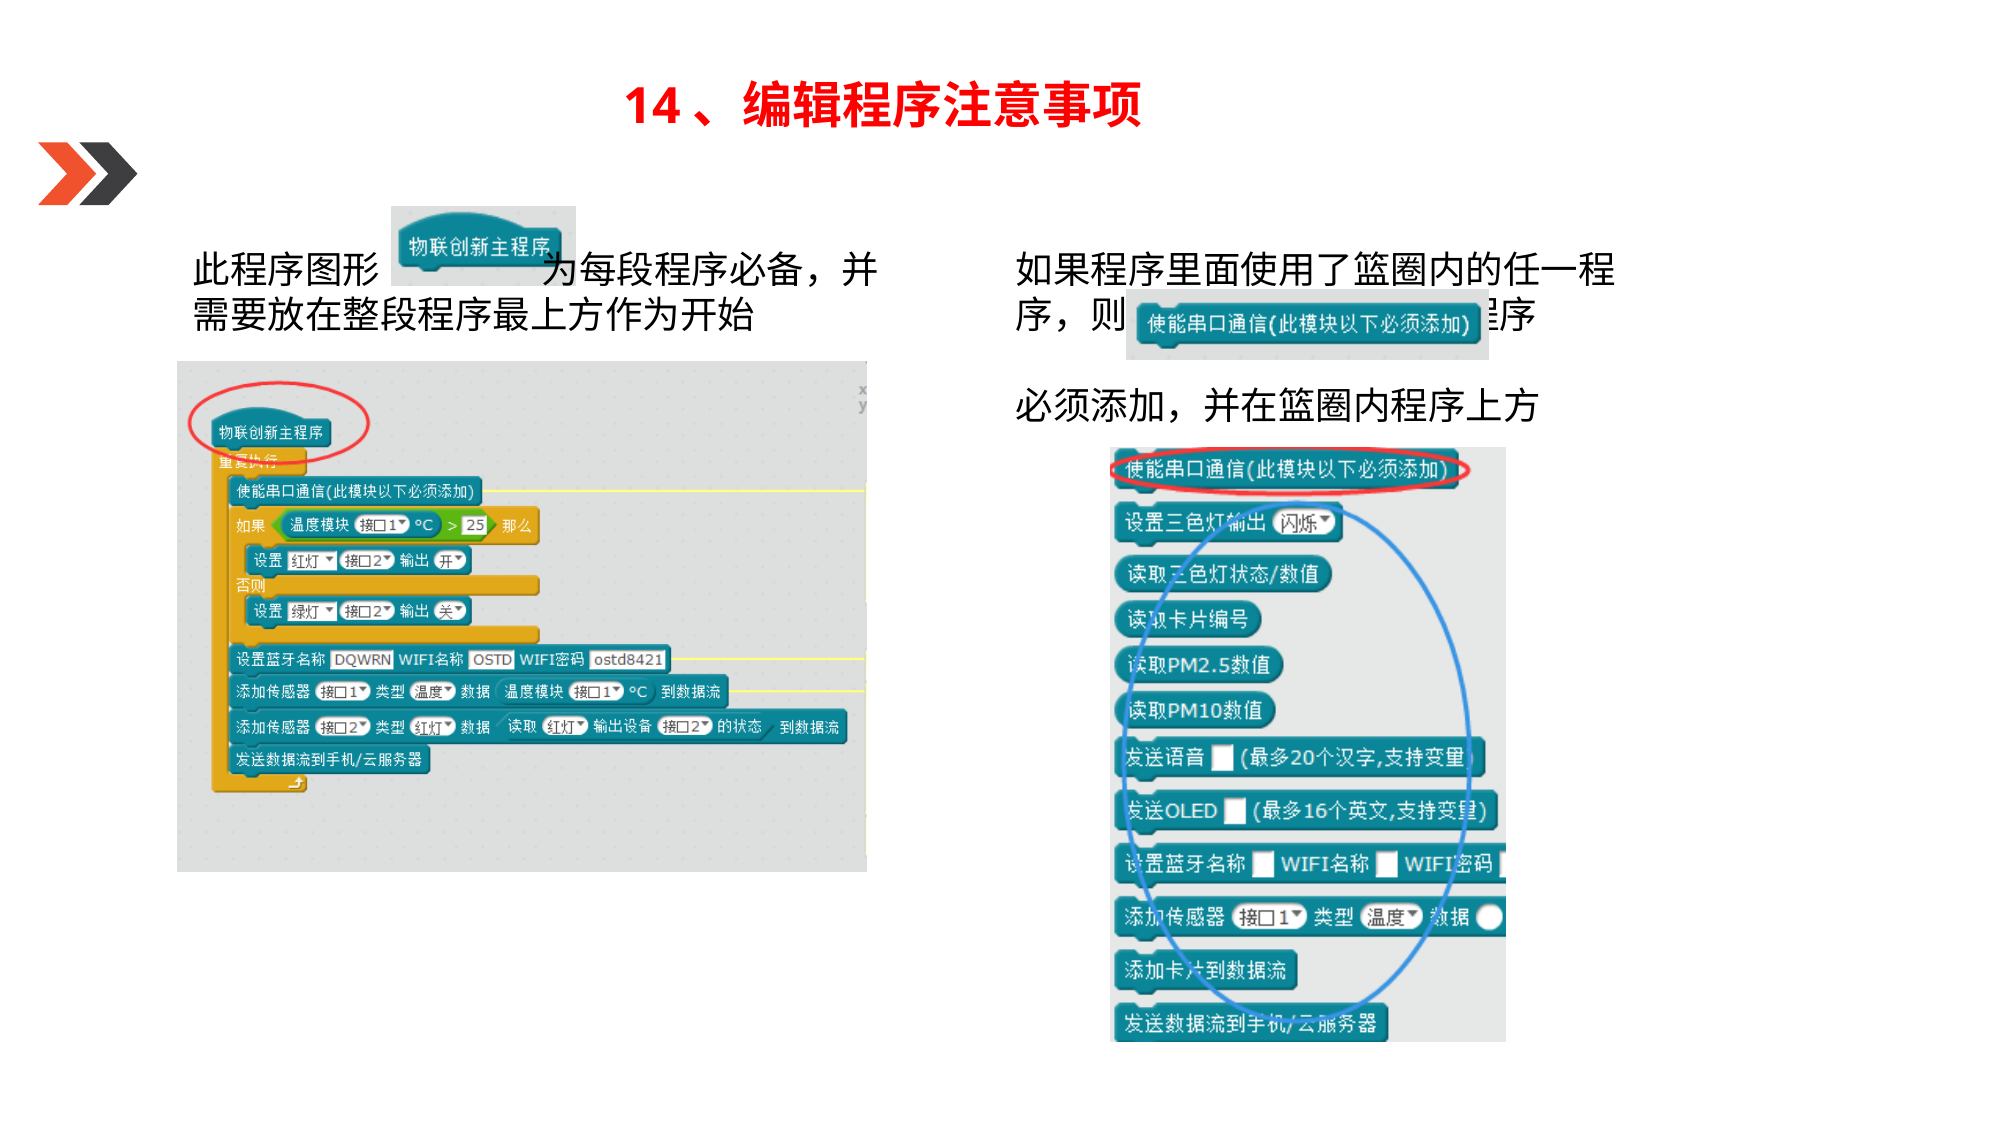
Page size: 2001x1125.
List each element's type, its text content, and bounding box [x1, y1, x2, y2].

text_box 14、编辑程序注意事项 [609, 65, 1158, 141]
picture [1110, 447, 1506, 1042]
text_box 必须添加，并在篮圈内程序上方 [1001, 374, 1556, 435]
picture [391, 206, 576, 286]
text_box 此程序图形 为每段程序必备，并需要放在整段程序最上方作为开始 [177, 238, 911, 344]
text_box 如果程序里面使用了篮圈内的任一程序，则 此程序 [1000, 238, 1653, 344]
picture [1126, 289, 1489, 360]
picture [177, 361, 867, 872]
